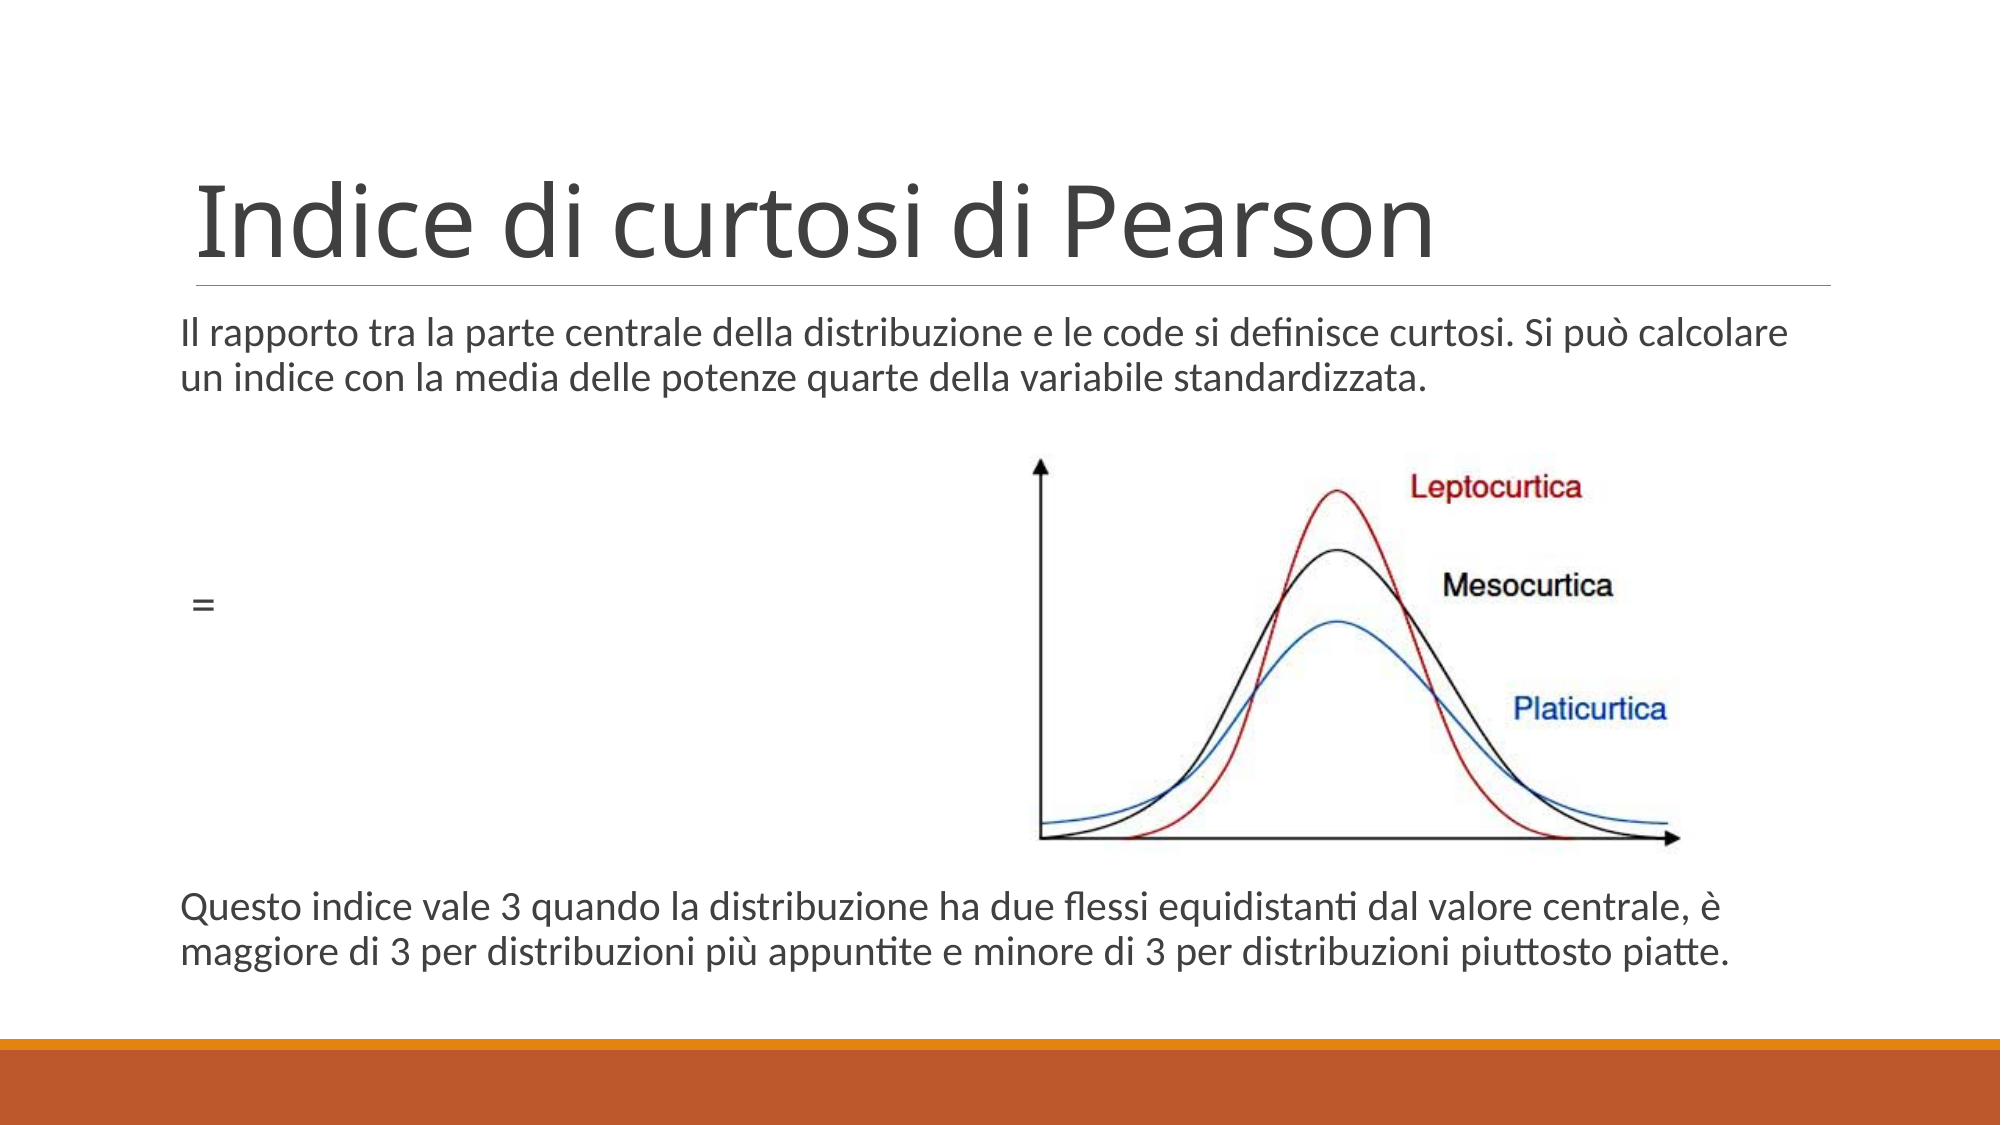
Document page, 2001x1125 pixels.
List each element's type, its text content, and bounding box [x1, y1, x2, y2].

picture [1004, 428, 1723, 871]
title Indice di curtosi di Pearson [180, 47, 1830, 285]
